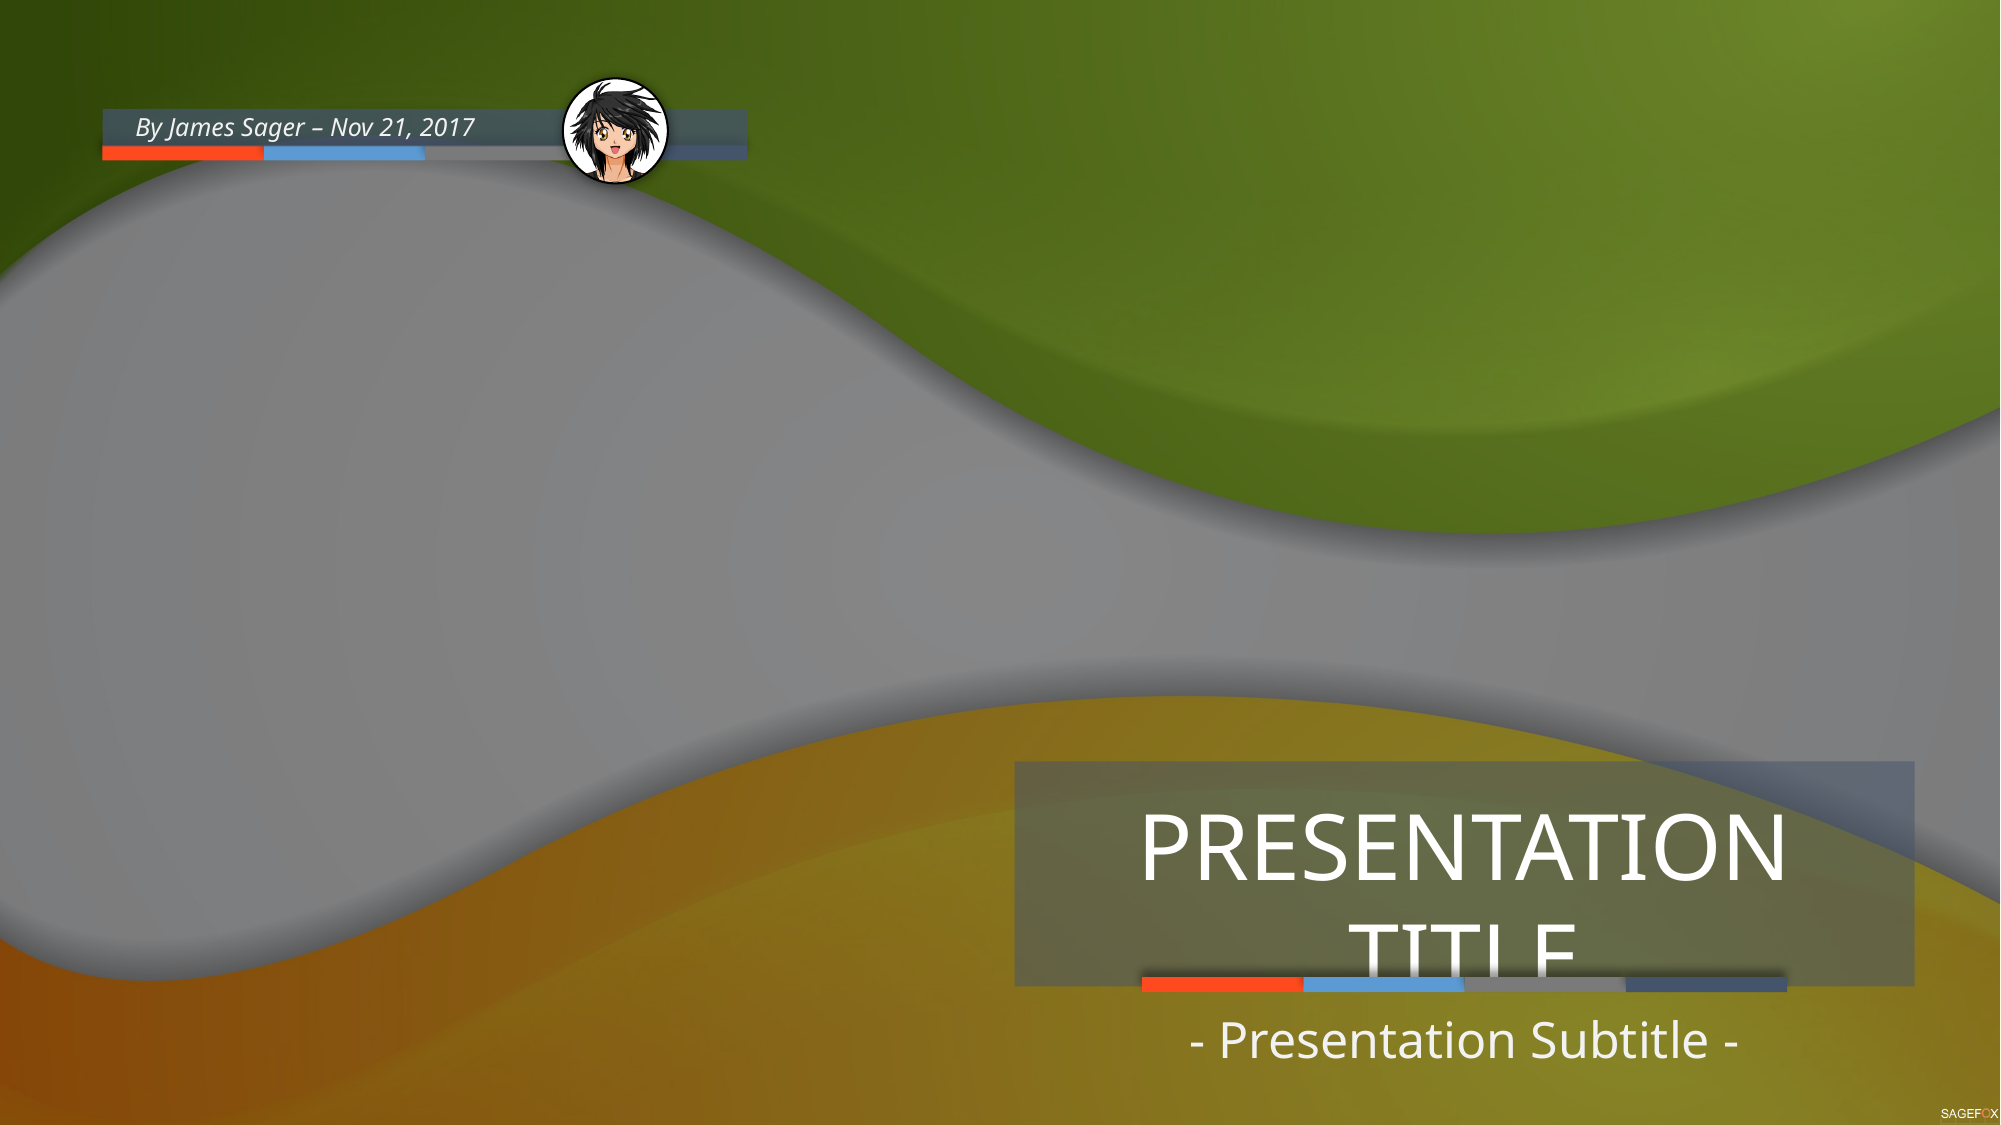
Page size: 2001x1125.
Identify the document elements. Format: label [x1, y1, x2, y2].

text_box [1014, 761, 1915, 993]
picture [0, 0, 2001, 1125]
text_box [102, 78, 748, 184]
